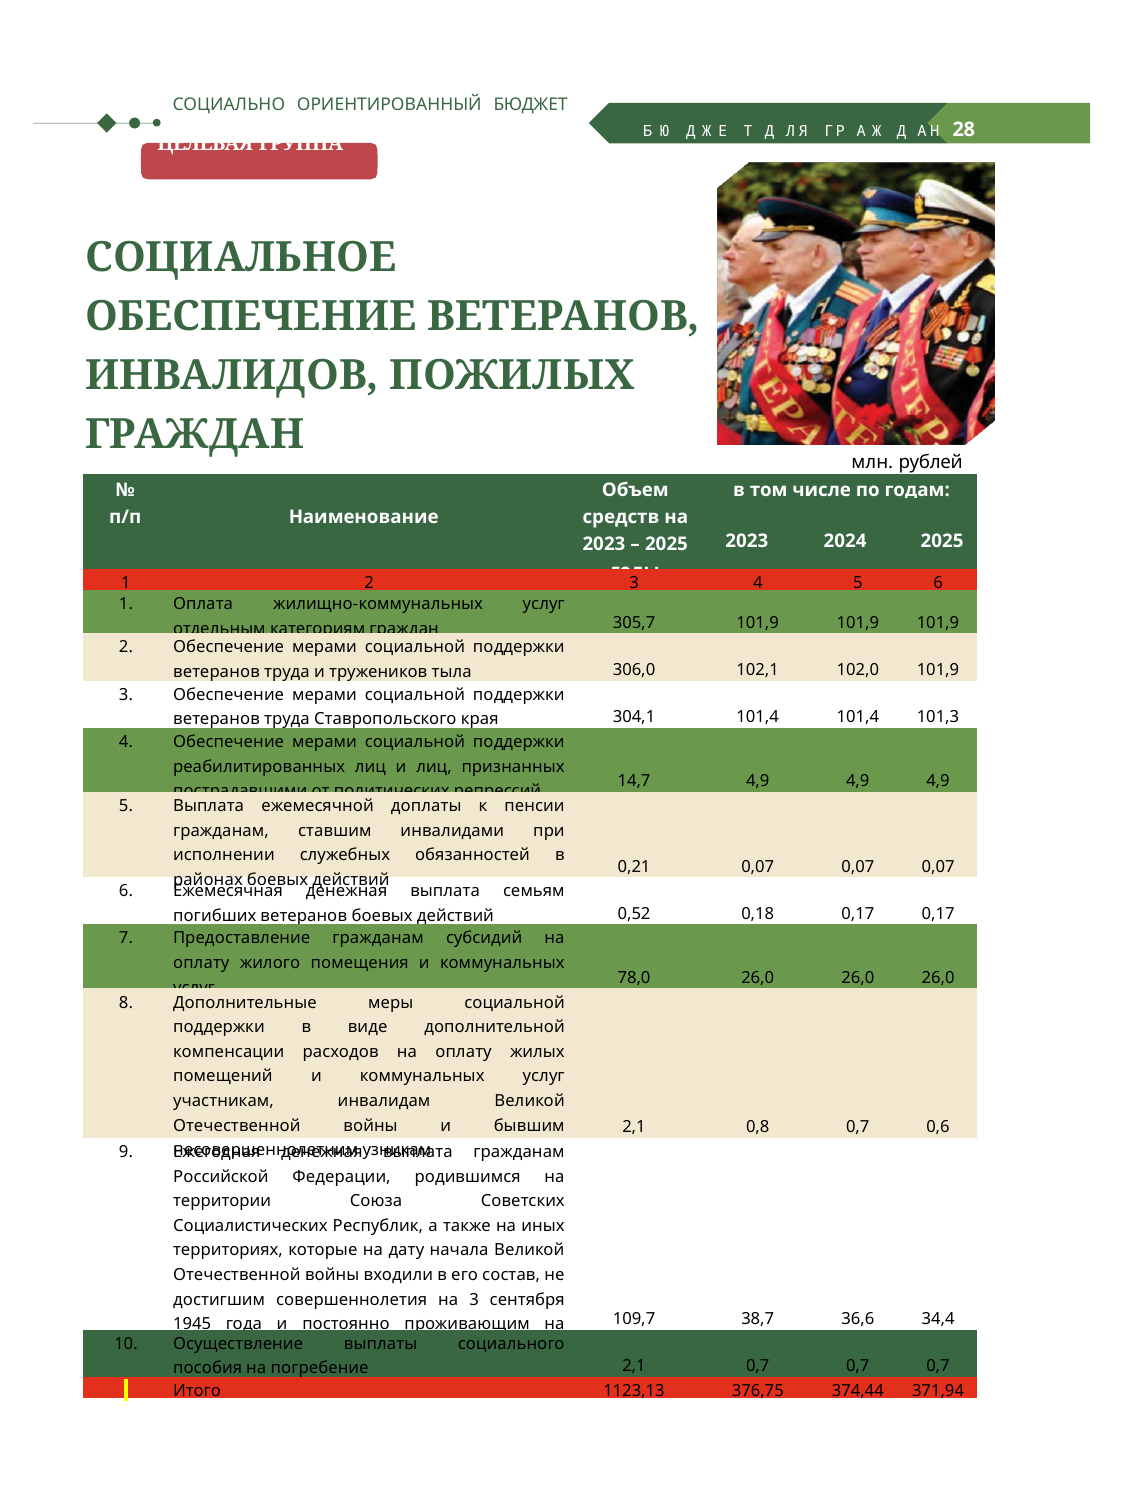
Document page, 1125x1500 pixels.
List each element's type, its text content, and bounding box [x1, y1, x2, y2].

table_cell 101,3 [899, 681, 977, 728]
table_cell 1. [83, 590, 169, 633]
text_box млн. рублей [820, 442, 997, 480]
table_cell Обеспечение мерами социальной поддержки ветеранов труда и тружеников тыла [169, 633, 569, 681]
table_cell Выплата ежемесячной доплаты к пенсии гражданам, ставшим инвалидами при исполнении служебных обязанностей в районах боевых действий [169, 792, 569, 877]
table_cell Итого [169, 1377, 569, 1398]
table_cell [83, 1377, 169, 1398]
table_cell 7. [83, 924, 169, 988]
table_cell 0,17 [817, 877, 899, 924]
table_cell 78,0 [569, 924, 699, 988]
table_cell 101,4 [817, 681, 899, 728]
table_cell 0,7 [699, 1330, 817, 1377]
table_cell Ежегодная денежная выплата гражданам Российской Федерации, родившимся на территории Союза Советских Социалистических Республик, а также на иных территориях, которые на дату начала Великой Отечественной войны входили в его состав, не достигшим совершеннолетия на 3 сентября 1945 года и постоянно проживающим на территории Ставропольского края [169, 1138, 569, 1330]
table_cell Оплата жилищно-коммунальных услуг отдельным категориям граждан [169, 590, 569, 633]
table_cell 0,07 [817, 792, 899, 877]
table_cell 4. [83, 728, 169, 792]
table_cell 26,0 [817, 924, 899, 988]
table_cell 101,9 [899, 633, 977, 681]
table_cell 304,1 [569, 681, 699, 728]
table_header 2 [169, 569, 569, 590]
table_cell 101,9 [817, 590, 899, 633]
text_box СОЦИАЛЬНОЕ ОБЕСПЕЧЕНИЕ ВЕТЕРАНОВ, ИНВАЛИДОВ, ПОЖИЛЫХ ГРАЖДАН [82, 218, 716, 457]
text_box СОЦИАЛЬНО ОРИЕНТИРОВАННЫЙ БЮДЖЕТ ЦЕЛЕВАЯ ГРУППА [154, 89, 568, 155]
table_cell 0,52 [569, 877, 699, 924]
table_cell Осуществление выплаты социального пособия на погребение [169, 1330, 569, 1377]
table_cell 0,6 [899, 988, 977, 1138]
table_cell 4,9 [899, 728, 977, 792]
table_cell 2,1 [569, 1330, 699, 1377]
table_cell 26,0 [899, 924, 977, 988]
table_cell 376,75 [699, 1377, 817, 1398]
table_cell 101,4 [699, 681, 817, 728]
table_cell 1123,13 [569, 1377, 699, 1398]
table_cell 0,7 [817, 988, 899, 1138]
table_header 3 [569, 569, 699, 590]
table_cell 102,1 [699, 633, 817, 681]
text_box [33, 113, 161, 133]
table_cell 0,07 [699, 792, 817, 877]
table_header в том числе по годам: [705, 474, 977, 498]
table_cell 0,07 [899, 792, 977, 877]
table_cell 14,7 [569, 728, 699, 792]
picture [716, 161, 995, 445]
table_cell 2024 [789, 498, 907, 569]
table_cell 306,0 [569, 633, 699, 681]
table_cell 8. [83, 988, 169, 1138]
table_cell 9. [83, 1138, 169, 1330]
table_cell 3. [83, 681, 169, 728]
table_cell 4,9 [699, 728, 817, 792]
table_header 5 [817, 569, 899, 590]
table_header № п/п [83, 474, 167, 569]
table_cell 0,7 [817, 1330, 899, 1377]
table_cell 102,0 [817, 633, 899, 681]
table_cell Обеспечение мерами социальной поддержки реабилитированных лиц и лиц, признанных пострадавшими от политических репрессий [169, 728, 569, 792]
table_cell 109,7 [569, 1138, 699, 1330]
table_cell Ежемесячная денежная выплата семьям погибших ветеранов боевых действий [169, 877, 569, 924]
table_header 6 [899, 569, 977, 590]
table_cell Предоставление гражданам субсидий на оплату жилого помещения и коммунальных услуг [169, 924, 569, 988]
table_cell 2. [83, 633, 169, 681]
table_cell 0,17 [899, 877, 977, 924]
table_header Наименование [167, 474, 565, 569]
table_header Объем средств на 2023 – 2025 годы [565, 474, 705, 569]
table_cell 2025 [907, 498, 977, 569]
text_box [588, 102, 1091, 144]
table_cell 6. [83, 877, 169, 924]
table_cell 34,4 [899, 1138, 977, 1330]
table_cell 101,9 [699, 590, 817, 633]
table_cell 0,8 [699, 988, 817, 1138]
table_cell 2,1 [569, 988, 699, 1138]
table_cell 0,7 [899, 1330, 977, 1377]
table_cell 305,7 [569, 590, 699, 633]
table_cell 26,0 [699, 924, 817, 988]
table_cell 0,18 [699, 877, 817, 924]
table_cell 374,44 [817, 1377, 899, 1398]
text_box [140, 142, 378, 180]
table_cell 0,21 [569, 792, 699, 877]
table_cell 36,6 [817, 1138, 899, 1330]
table_cell 101,9 [899, 590, 977, 633]
table_cell 4,9 [817, 728, 899, 792]
table_cell Обеспечение мерами социальной поддержки ветеранов труда Ставропольского края [169, 681, 569, 728]
table_cell 38,7 [699, 1138, 817, 1330]
table_header 1 [83, 569, 169, 590]
table_cell 2023 [705, 498, 789, 569]
table_cell 5. [83, 792, 169, 877]
table_header 4 [699, 569, 817, 590]
table_cell 371,94 [899, 1377, 977, 1398]
table_cell Дополнительные меры социальной поддержки в виде дополнительной компенсации расходов на оплату жилых помещений и коммунальных услуг участникам, инвалидам Великой Отечественной войны и бывшим несовершеннолетним узникам [169, 988, 569, 1138]
table_cell 10. [83, 1330, 169, 1377]
